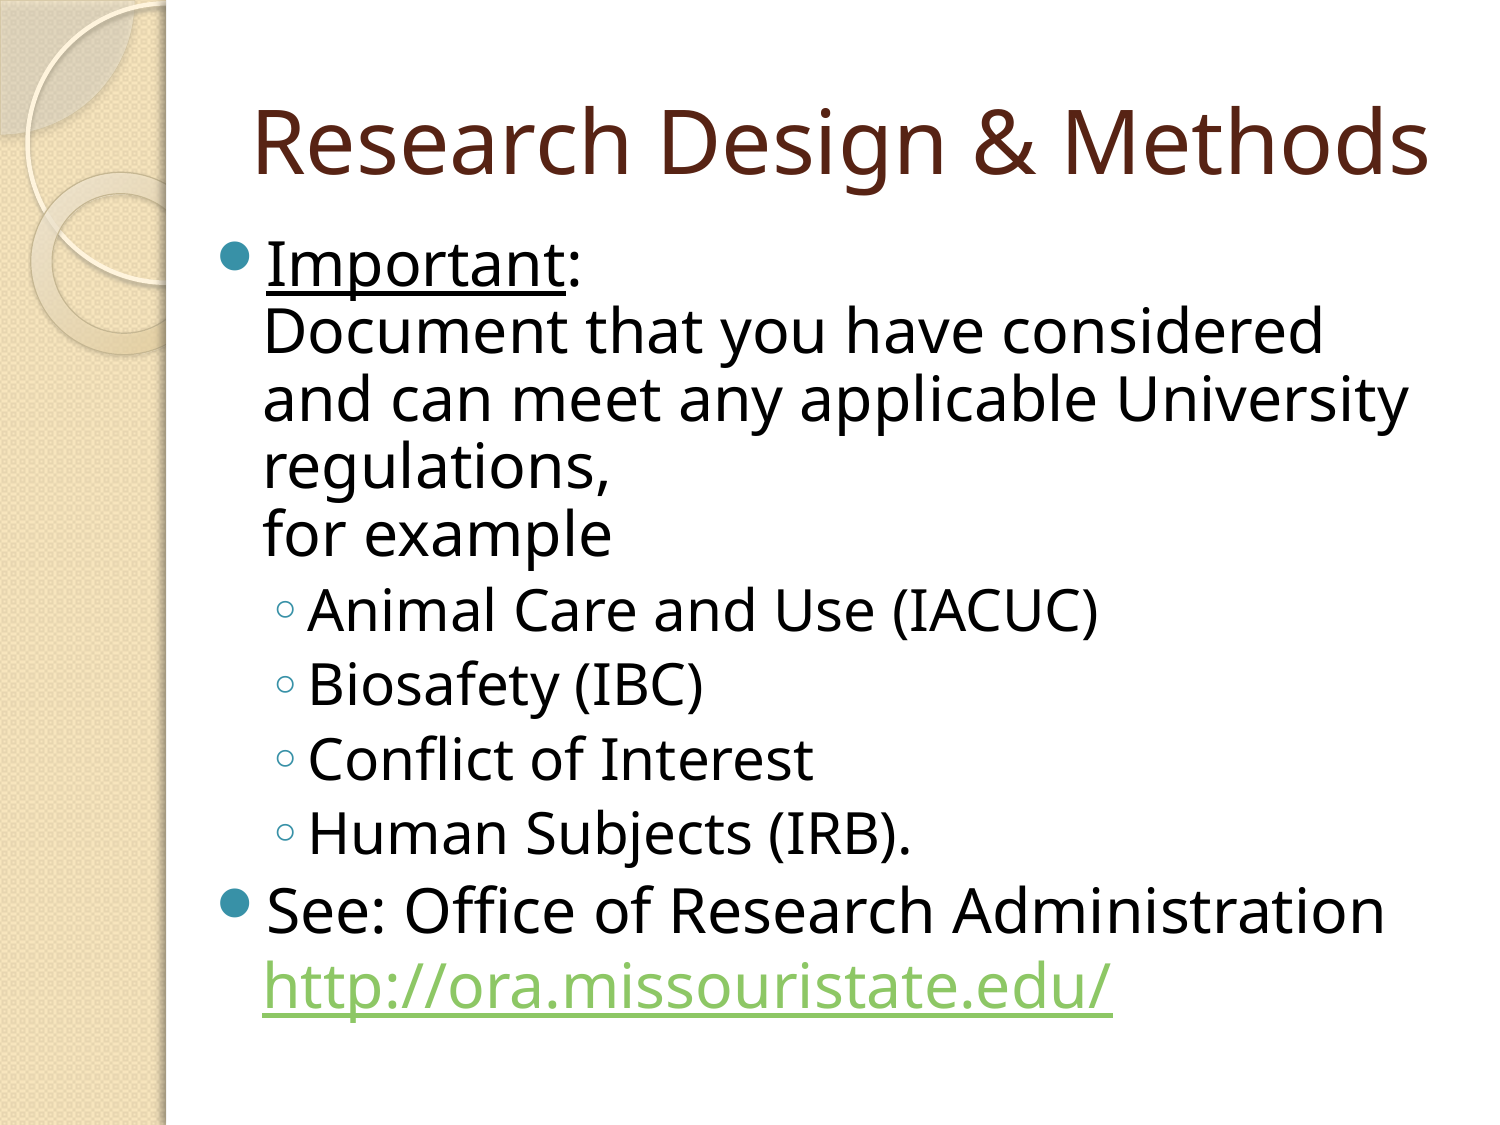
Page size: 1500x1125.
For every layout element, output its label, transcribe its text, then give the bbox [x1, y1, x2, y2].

list Important: Document that you have considered and can meet any applicable University regulations, for example Animal Care and Use (IACUC) Biosafety (IBC) Conflict of Interest Human Subjects (IRB). See: Office of Research Administration http://ora.missouristate.edu/ [187, 224, 1463, 1026]
title Research Design & Methods [235, 45, 1466, 233]
